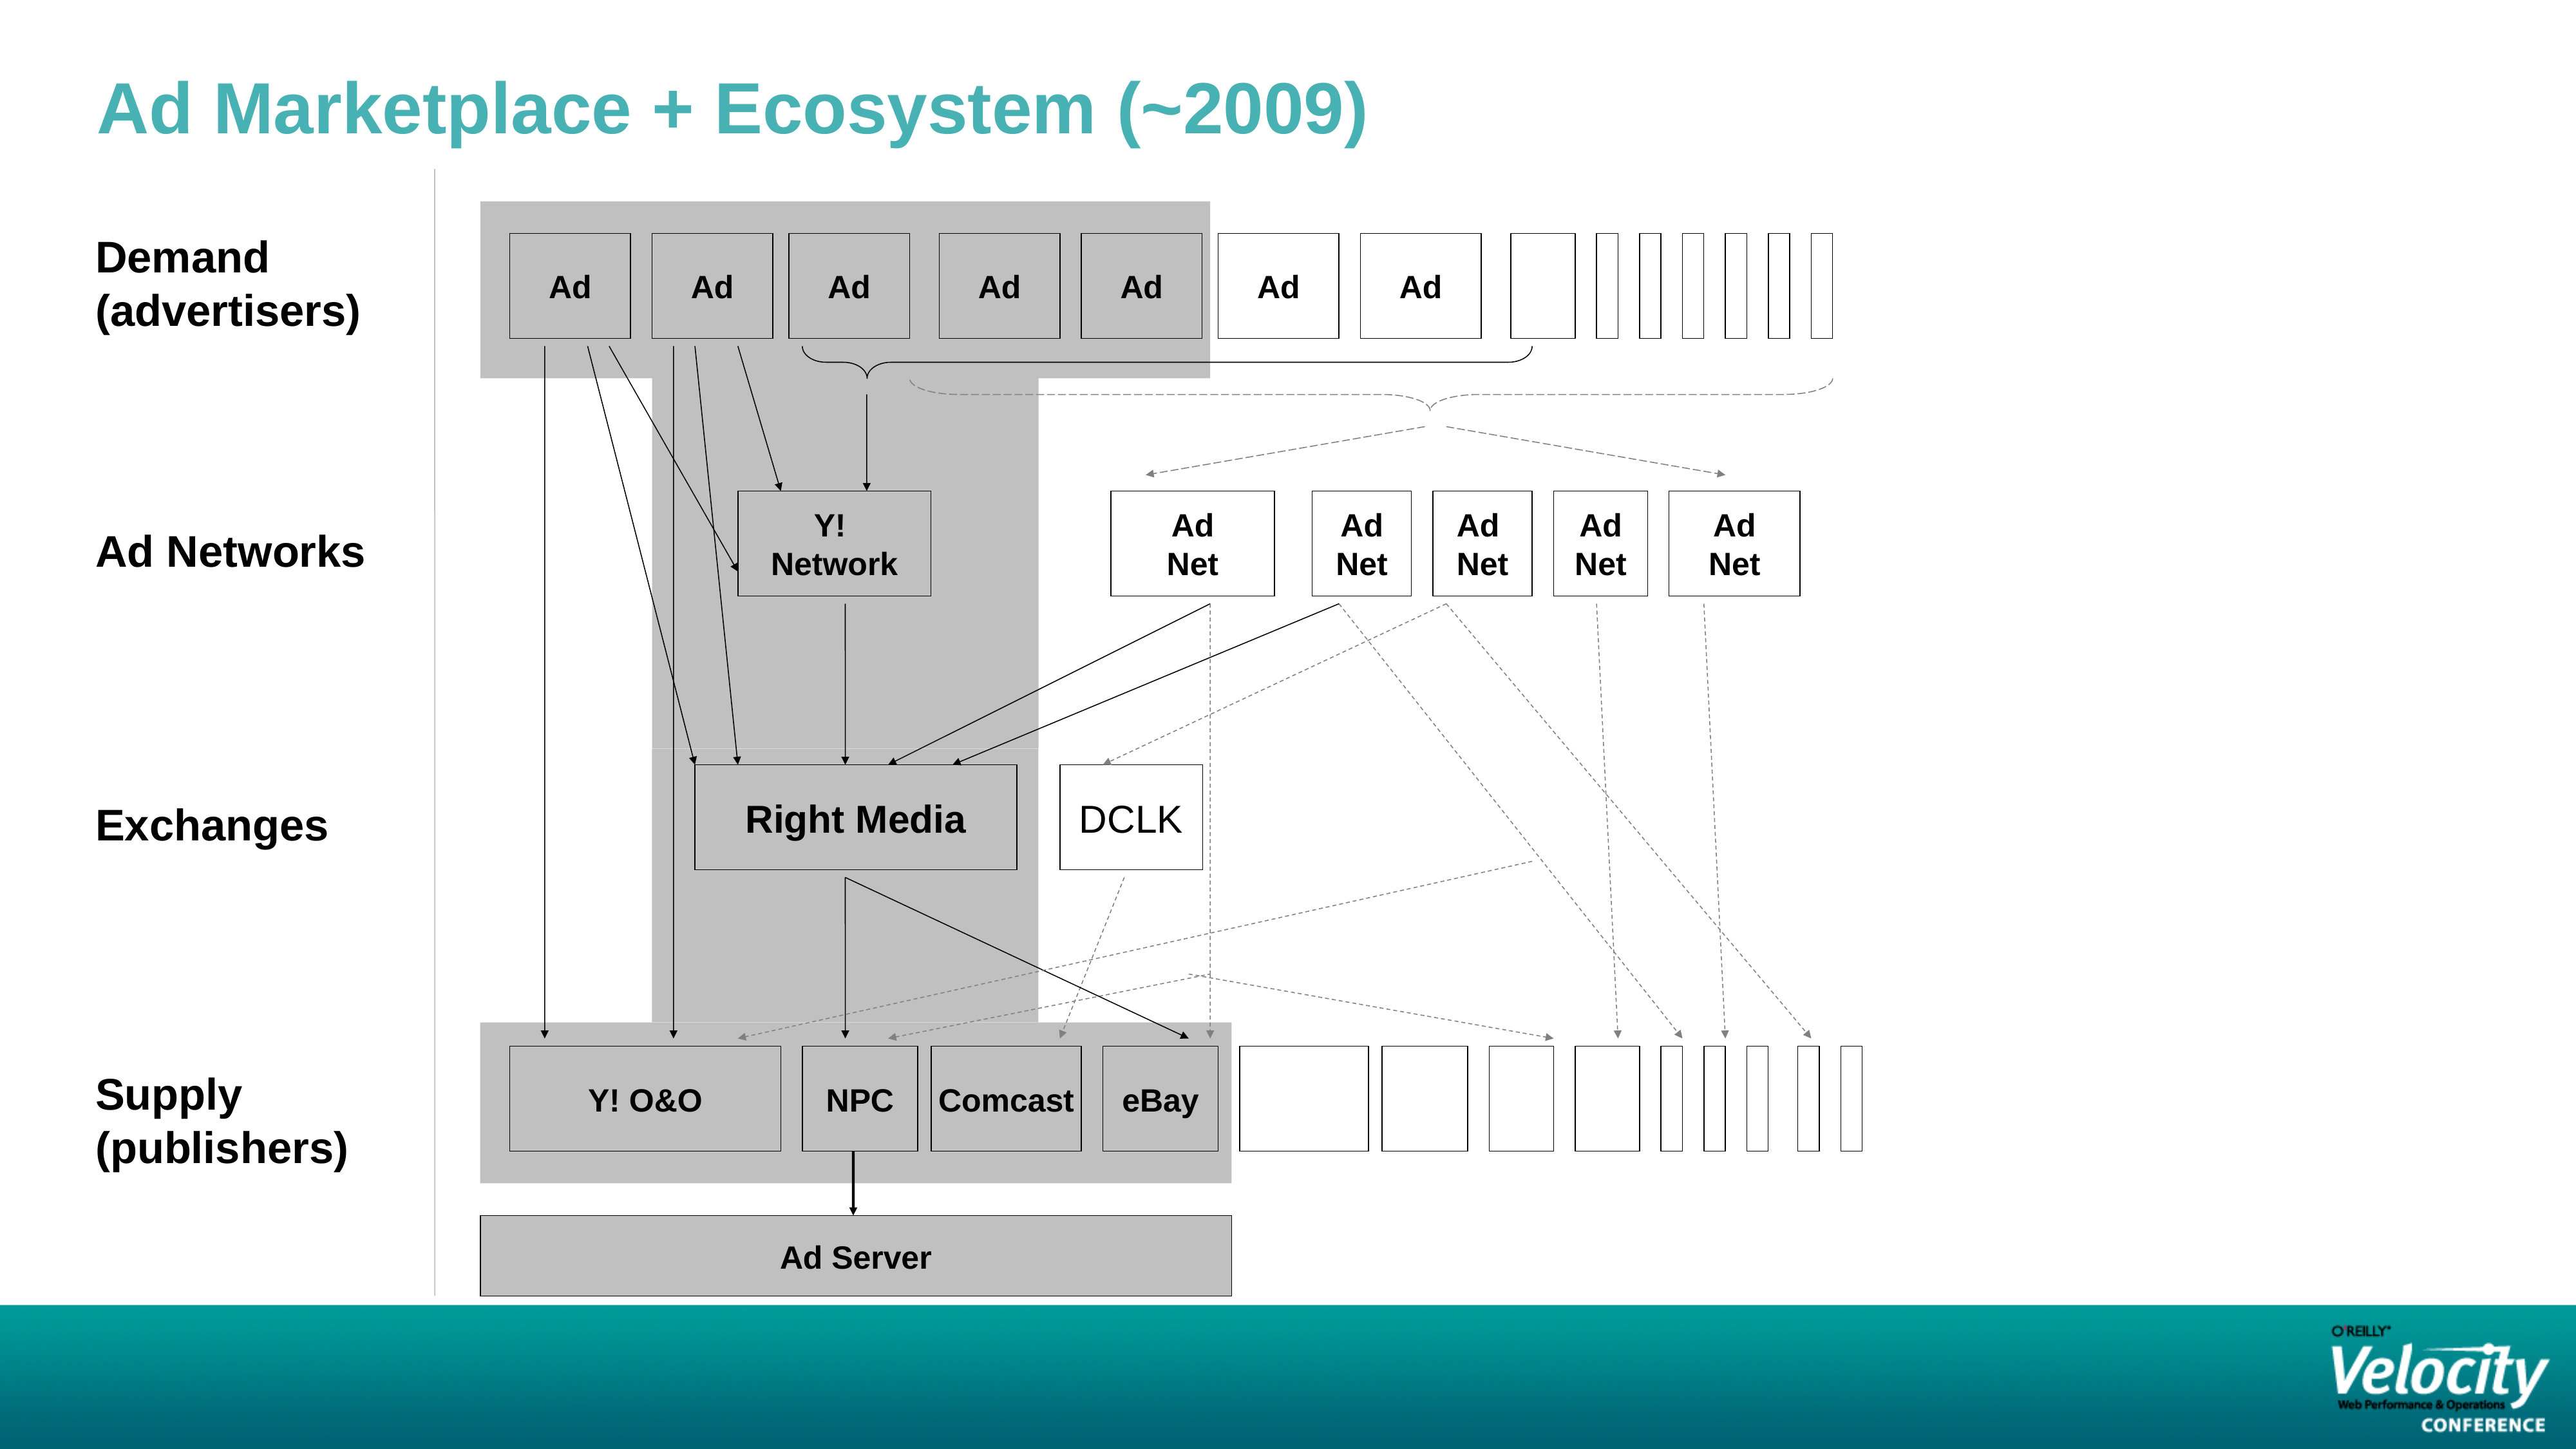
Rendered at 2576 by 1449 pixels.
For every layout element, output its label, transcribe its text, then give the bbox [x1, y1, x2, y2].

text_box [1682, 233, 1704, 339]
text_box [1059, 1029, 1067, 1039]
text_box [1639, 233, 1661, 339]
text_box Right Media [695, 764, 1018, 870]
text_box [674, 681, 697, 765]
title Ad Marketplace + Ecosystem (~2009) [73, 37, 2503, 173]
text_box [1103, 757, 1115, 765]
text_box [1725, 233, 1747, 339]
text_box [674, 379, 713, 526]
text_box Ad Net [1669, 491, 1800, 596]
text_box [652, 749, 673, 1023]
text_box [862, 394, 871, 491]
text_box [699, 379, 780, 564]
text_box [1768, 233, 1790, 339]
text_box [674, 749, 1039, 1023]
text_box [1721, 1027, 1729, 1039]
text_box [1803, 1030, 1812, 1039]
text_box [674, 460, 736, 749]
picture [0, 0, 2576, 1449]
text_box Ad [652, 233, 773, 339]
text_box [1206, 1030, 1215, 1039]
text_box [1811, 233, 1833, 339]
text_box [952, 603, 1340, 766]
text_box [1797, 1046, 1819, 1151]
text_box Ad Server [480, 1215, 1232, 1296]
text_box [1661, 1046, 1683, 1151]
text_box Exchanges [72, 784, 352, 861]
text_box Ad Net [1433, 491, 1533, 596]
text_box [849, 1151, 858, 1216]
text_box [480, 1022, 1232, 1184]
text_box Comcast [931, 1046, 1082, 1151]
text_box [714, 529, 738, 572]
text_box Ad [1218, 233, 1340, 339]
text_box eBay [1103, 1046, 1218, 1151]
text_box [695, 346, 741, 765]
text_box NPC [802, 1046, 918, 1151]
text_box [1703, 1046, 1726, 1151]
text_box [841, 1015, 849, 1039]
text_box [1841, 1046, 1862, 1151]
text_box Y! O&O [509, 1046, 781, 1151]
text_box [737, 346, 782, 491]
text_box [652, 379, 673, 457]
text_box Supply (publishers) [72, 1054, 372, 1184]
text_box [1542, 1033, 1554, 1041]
text_box [652, 600, 673, 749]
text_box [1674, 1029, 1683, 1039]
text_box [540, 346, 549, 1039]
text_box [888, 603, 1210, 765]
text_box Ad Net [1110, 491, 1275, 596]
text_box [841, 603, 849, 765]
text_box [845, 877, 1189, 1039]
text_box Ad [1360, 233, 1481, 339]
text_box [1146, 469, 1159, 478]
text_box Y! Network [737, 491, 931, 596]
text_box Ad Net [1553, 491, 1648, 596]
text_box [1596, 233, 1618, 339]
text_box Ad Networks [72, 511, 390, 587]
text_box [652, 422, 673, 676]
text_box Ad Net [1312, 491, 1412, 596]
text_box Ad [939, 233, 1060, 339]
text_box [480, 201, 1211, 379]
text_box [888, 1032, 900, 1041]
text_box [1613, 1027, 1622, 1039]
text_box [802, 346, 1533, 379]
text_box [1712, 469, 1726, 478]
text_box [1240, 1046, 1368, 1151]
text_box [1747, 1046, 1768, 1151]
text_box [737, 1032, 748, 1041]
text_box [714, 379, 1039, 749]
text_box [669, 346, 678, 1039]
text_box Ad [788, 233, 910, 339]
text_box DCLK [1059, 764, 1203, 870]
text_box [909, 378, 1833, 411]
text_box Ad [509, 233, 631, 339]
text_box Demand (advertisers) [72, 217, 384, 346]
text_box [1575, 1046, 1640, 1151]
text_box [1381, 1046, 1468, 1151]
text_box Ad [1081, 233, 1202, 339]
text_box [1489, 1046, 1554, 1151]
text_box [1510, 233, 1575, 339]
